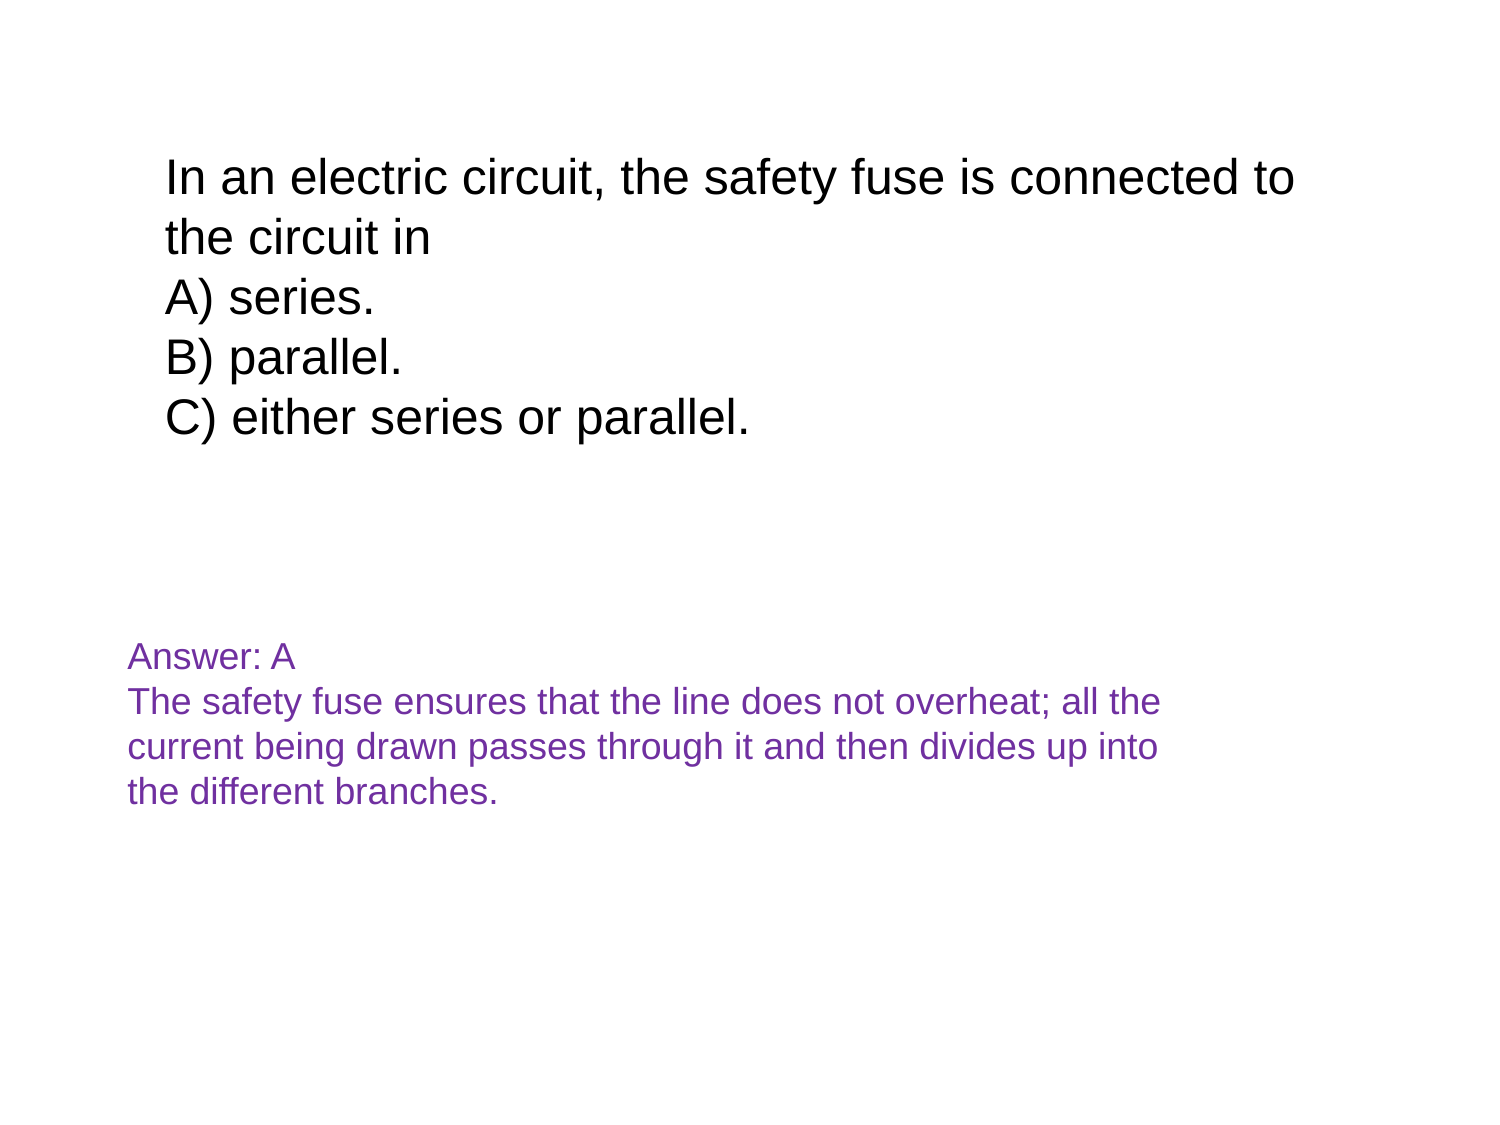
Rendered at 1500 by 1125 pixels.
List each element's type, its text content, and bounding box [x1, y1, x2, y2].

text_box Answer: A The safety fuse ensures that the line does not overheat; all the current being drawn passes through it and then divides up into the different branches. [112, 624, 1213, 820]
text_box In an electric circuit, the safety fuse is connected to the circuit in A) series. B) parallel. C) either series or parallel. [149, 137, 1350, 453]
